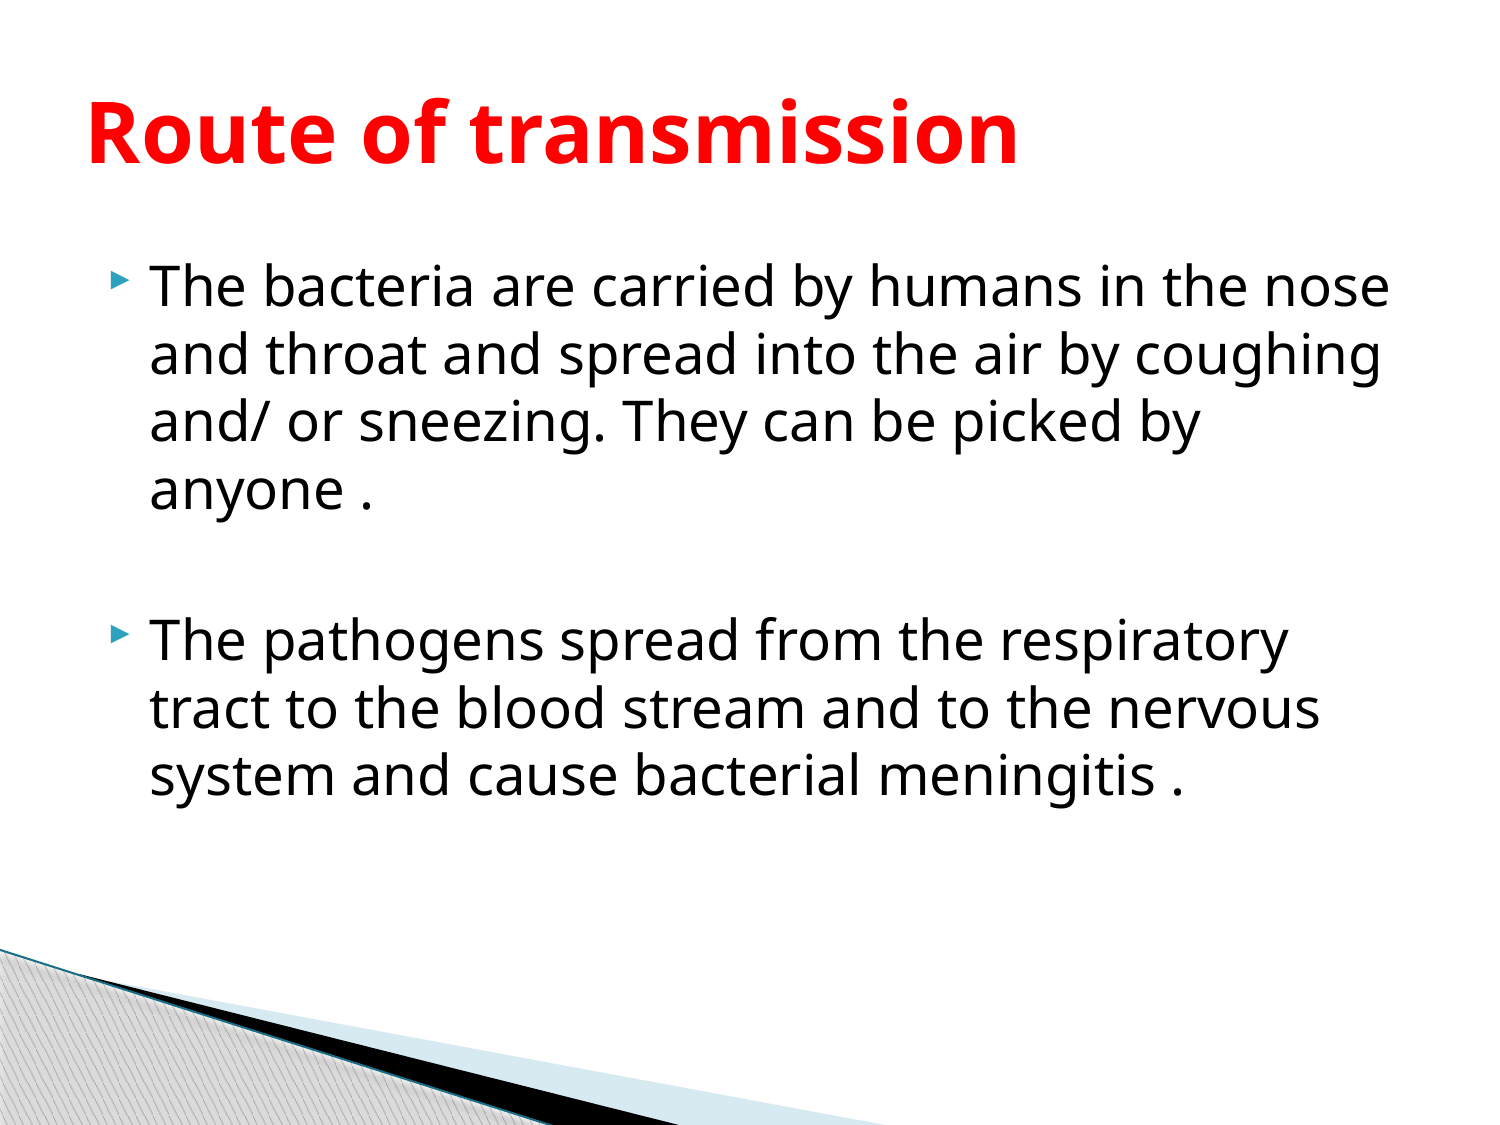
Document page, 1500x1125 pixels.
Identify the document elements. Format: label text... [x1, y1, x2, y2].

list The bacteria are carried by humans in the nose and throat and spread into the air by coughing and/ or sneezing. They can be picked by anyone . The pathogens spread from the respiratory tract to the blood stream and to the nervous system and cause bacterial meningitis . [75, 243, 1425, 986]
title Route of transmission [70, 35, 1421, 223]
